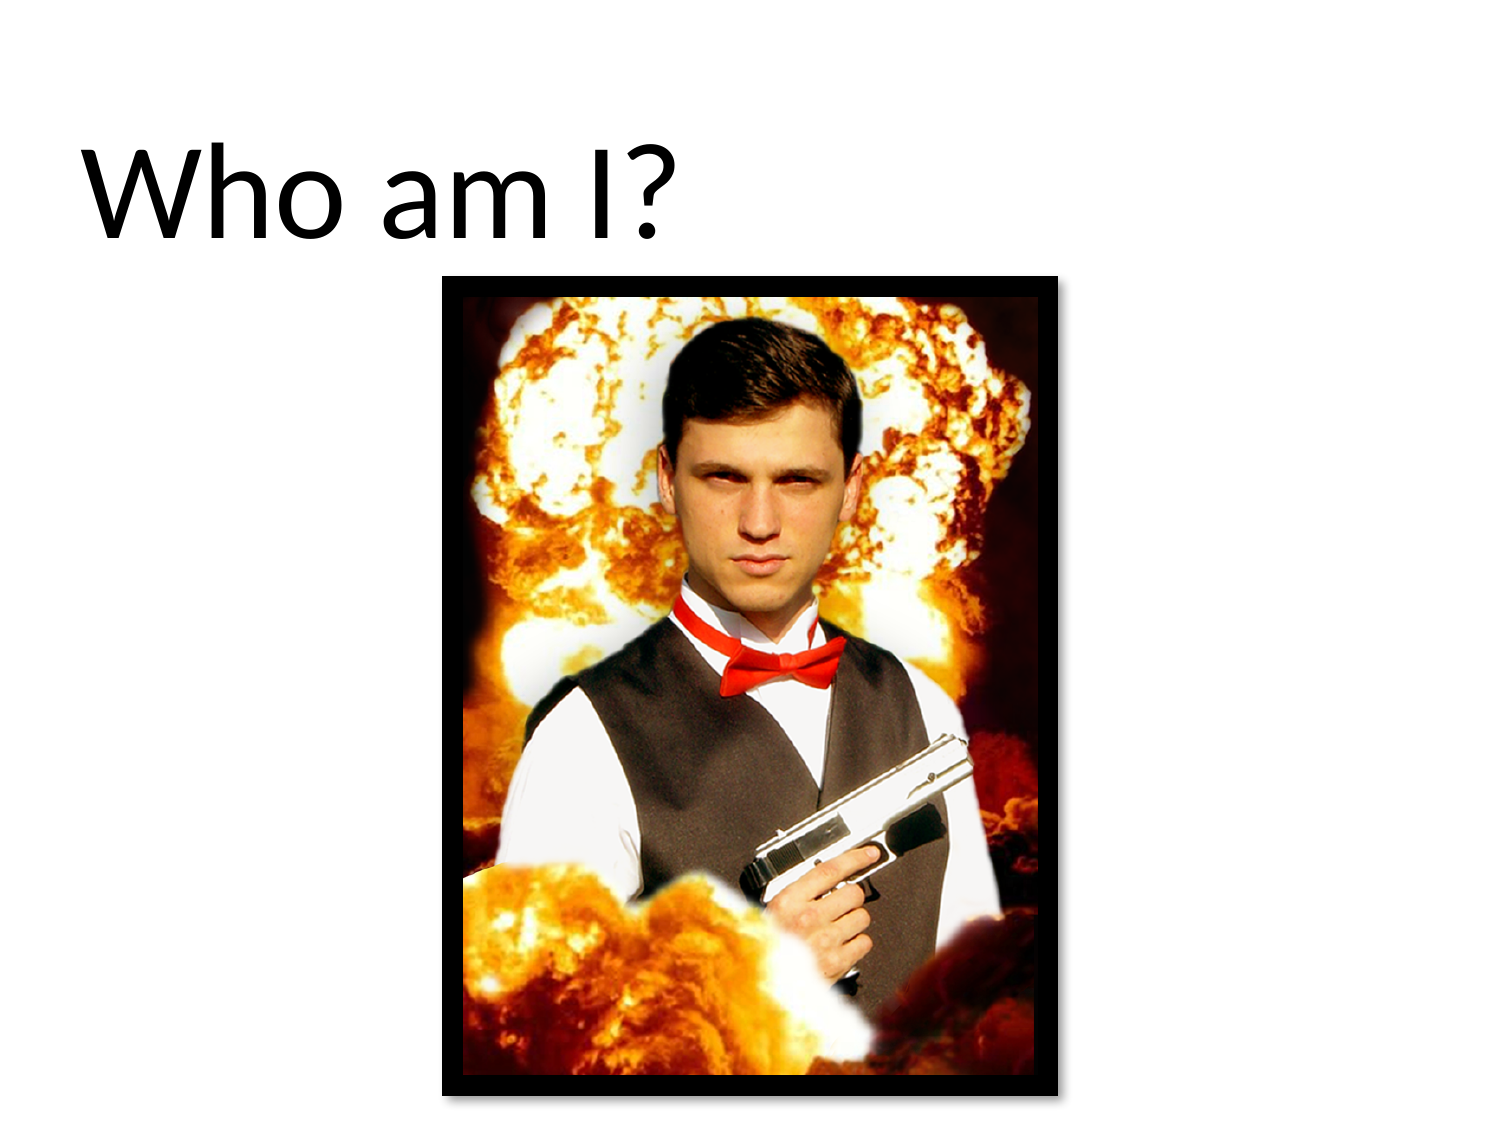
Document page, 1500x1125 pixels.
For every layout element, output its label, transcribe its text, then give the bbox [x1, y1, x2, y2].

picture [462, 296, 1038, 1076]
text_box Who am I? [65, 93, 699, 273]
